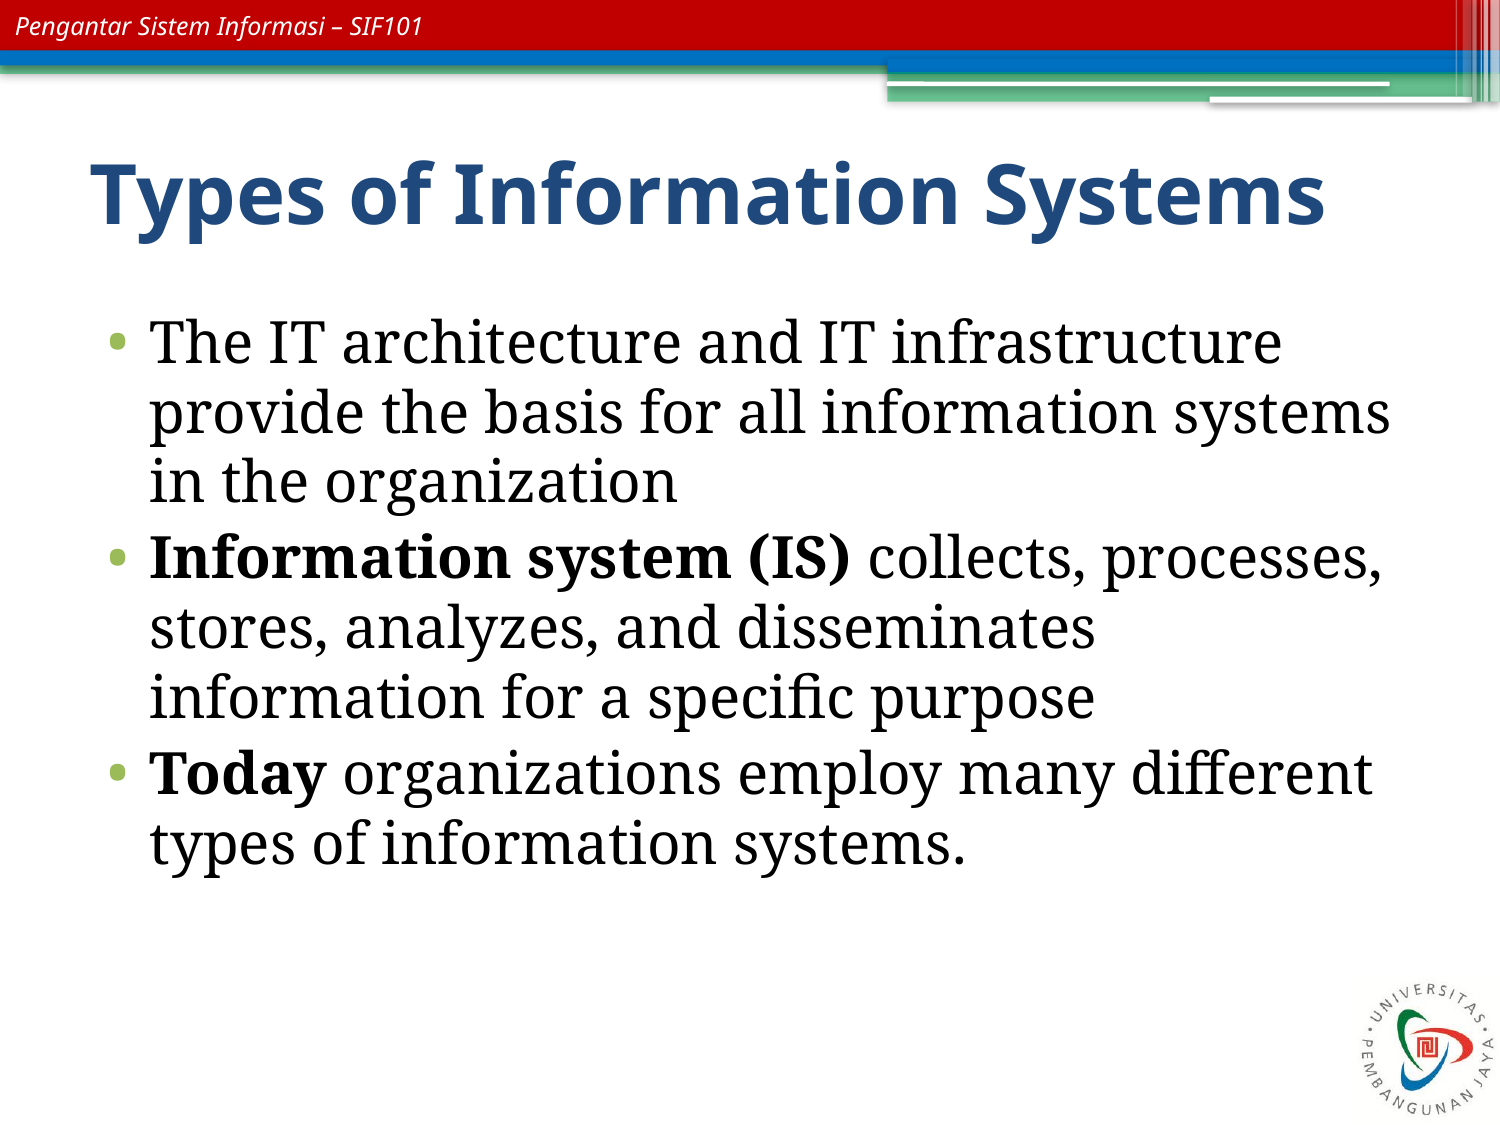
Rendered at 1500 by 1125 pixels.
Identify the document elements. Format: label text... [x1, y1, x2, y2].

title Types of Information Systems [75, 103, 1425, 279]
list The IT architecture and IT infrastructure provide the basis for all information systems in the organization Information system (IS) collects, processes, stores, analyzes, and disseminates information for a specific purpose Today organizations employ many different types of information systems. [75, 297, 1425, 1047]
picture [1352, 975, 1500, 1125]
